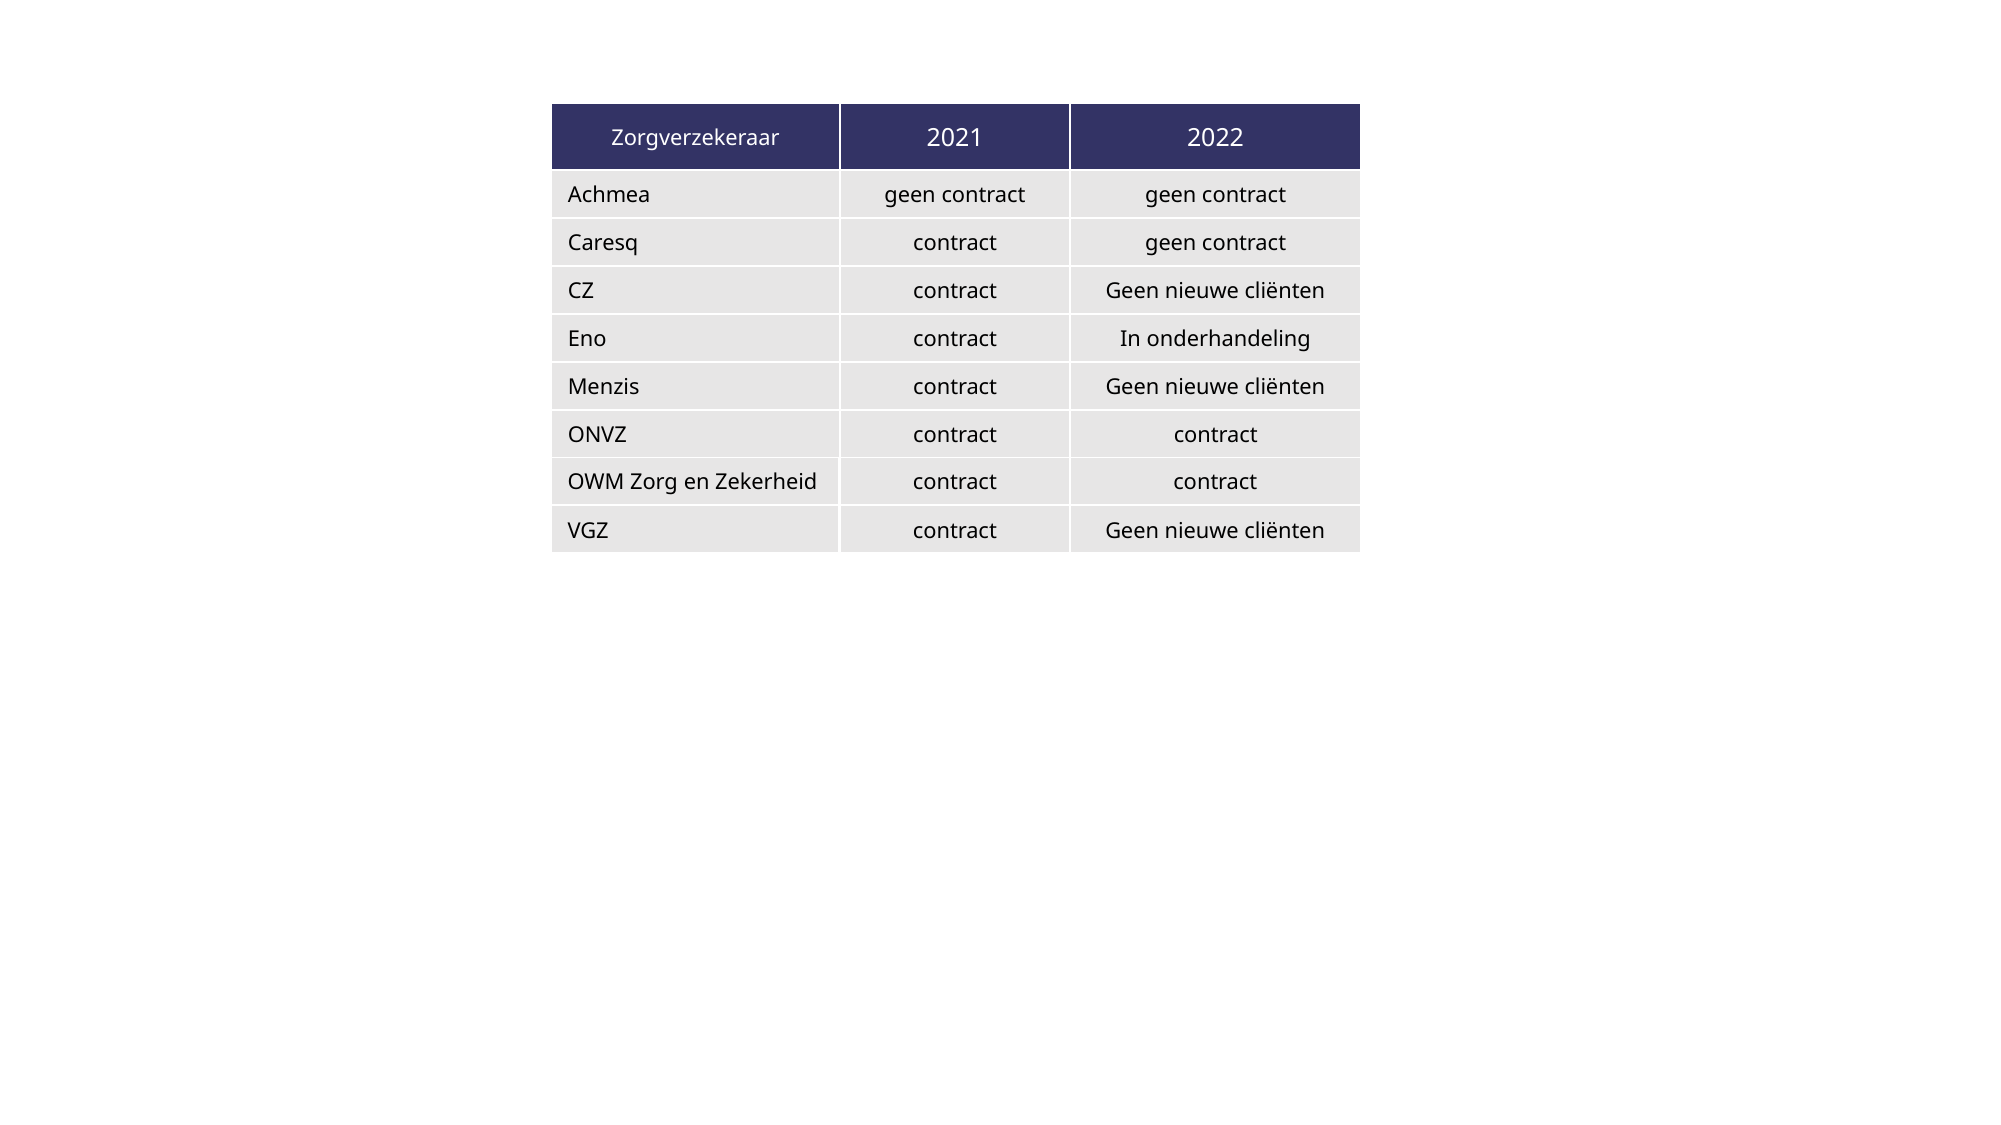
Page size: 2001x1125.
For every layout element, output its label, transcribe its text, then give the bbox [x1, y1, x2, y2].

text_box Geen nieuwe cliënten [1071, 506, 1360, 552]
text_box Menzis [552, 363, 839, 409]
text_box contract [1071, 458, 1360, 504]
text_box Geen nieuwe cliënten [1071, 363, 1360, 409]
text_box Zorgverzekeraar [552, 104, 839, 169]
text_box contract [841, 363, 1069, 409]
text_box Caresq [552, 219, 839, 265]
text_box contract [841, 267, 1069, 313]
text_box OWM Zorg en Zekerheid [552, 458, 838, 504]
text_box geen contract [1071, 219, 1360, 265]
text_box contract [841, 458, 1069, 504]
text_box geen contract [1071, 171, 1360, 217]
text_box Geen nieuwe cliënten [1071, 267, 1360, 313]
text_box Achmea [552, 171, 839, 217]
text_box contract [841, 411, 1069, 457]
text_box VGZ [552, 506, 838, 552]
text_box contract [841, 315, 1069, 361]
text_box contract [841, 219, 1069, 265]
text_box contract [841, 506, 1069, 552]
text_box geen contract [841, 171, 1069, 217]
text_box contract [1071, 411, 1360, 457]
text_box CZ [552, 267, 839, 313]
text_box Eno [552, 315, 839, 361]
text_box 2021 [841, 104, 1069, 169]
text_box ONVZ [552, 411, 839, 457]
text_box 2022 [1071, 104, 1360, 169]
text_box In onderhandeling [1071, 315, 1360, 361]
